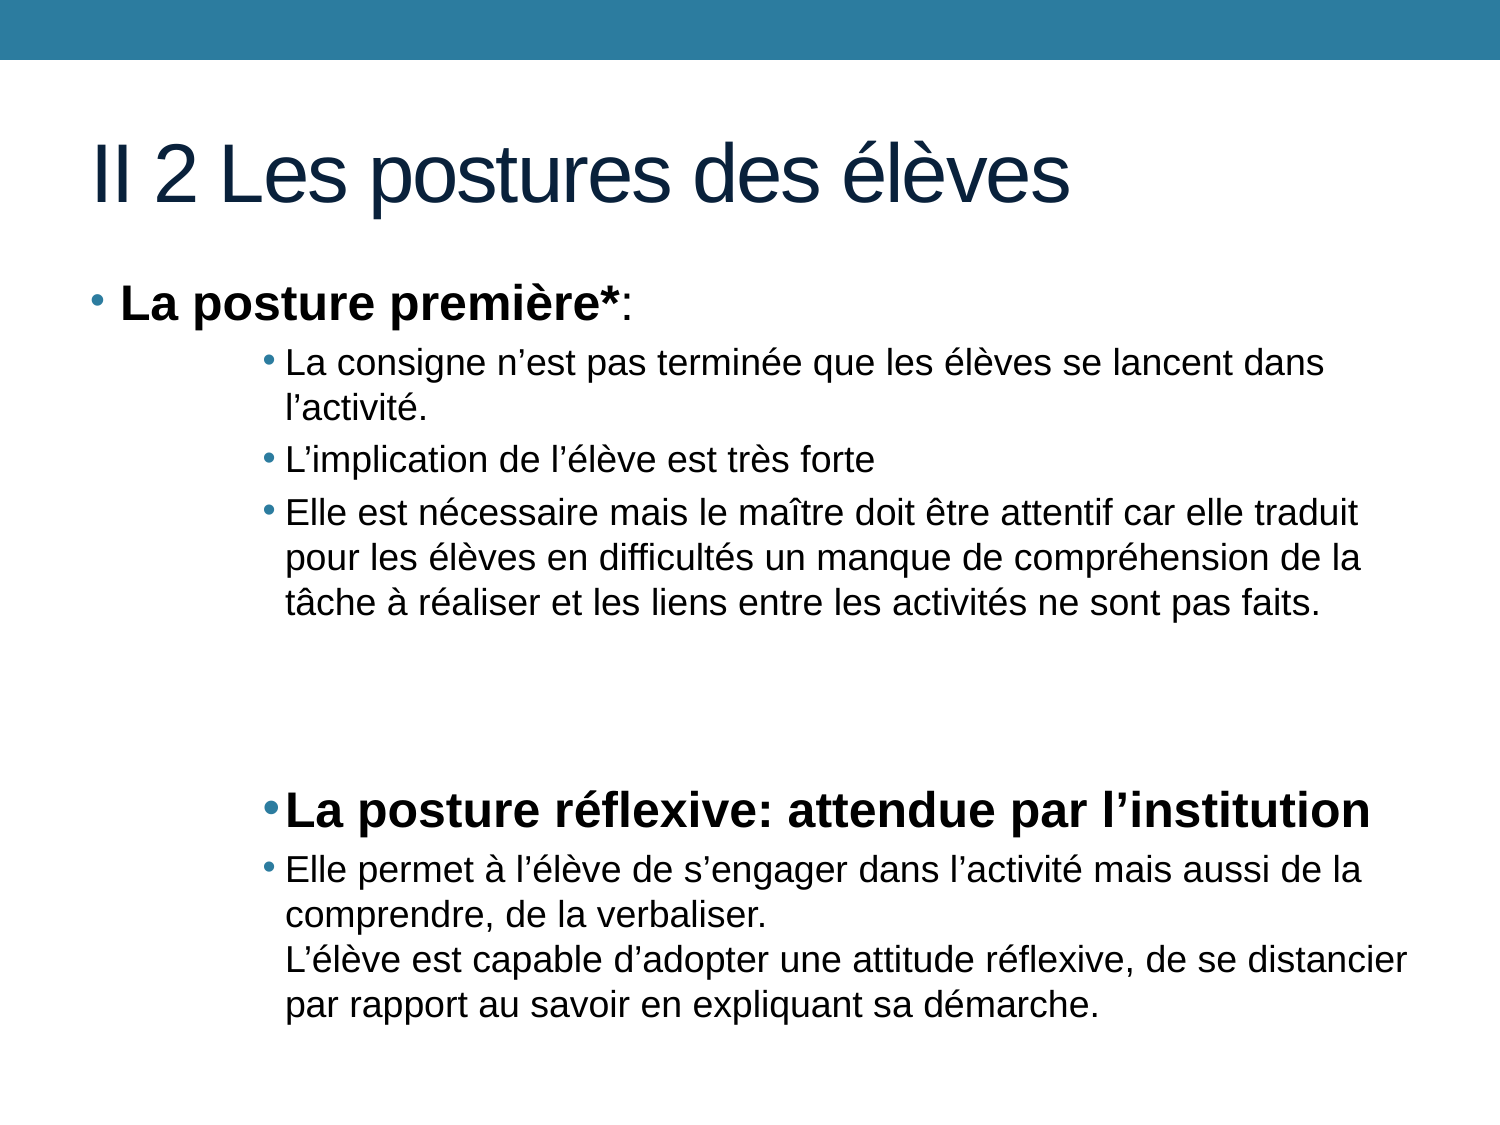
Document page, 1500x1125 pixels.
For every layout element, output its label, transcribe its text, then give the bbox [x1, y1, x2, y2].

title II 2 Les postures des élèves [75, 87, 1425, 250]
list La posture première*: La consigne n’est pas terminée que les élèves se lancent dans l’activité. L’implication de l’élève est très forte Elle est nécessaire mais le maître doit être attentif car elle traduit pour les élèves en difficultés un manque de compréhension de la tâche à réaliser et les liens entre les activités ne sont pas faits. La posture réflexive: attendue par l’institution Elle permet à l’élève de s’engager dans l’activité mais aussi de la comprendre, de la verbaliser. L’élève est capable d’adopter une attitude réflexive, de se distancier par rapport au savoir en expliquant sa démarche. [75, 262, 1425, 1063]
